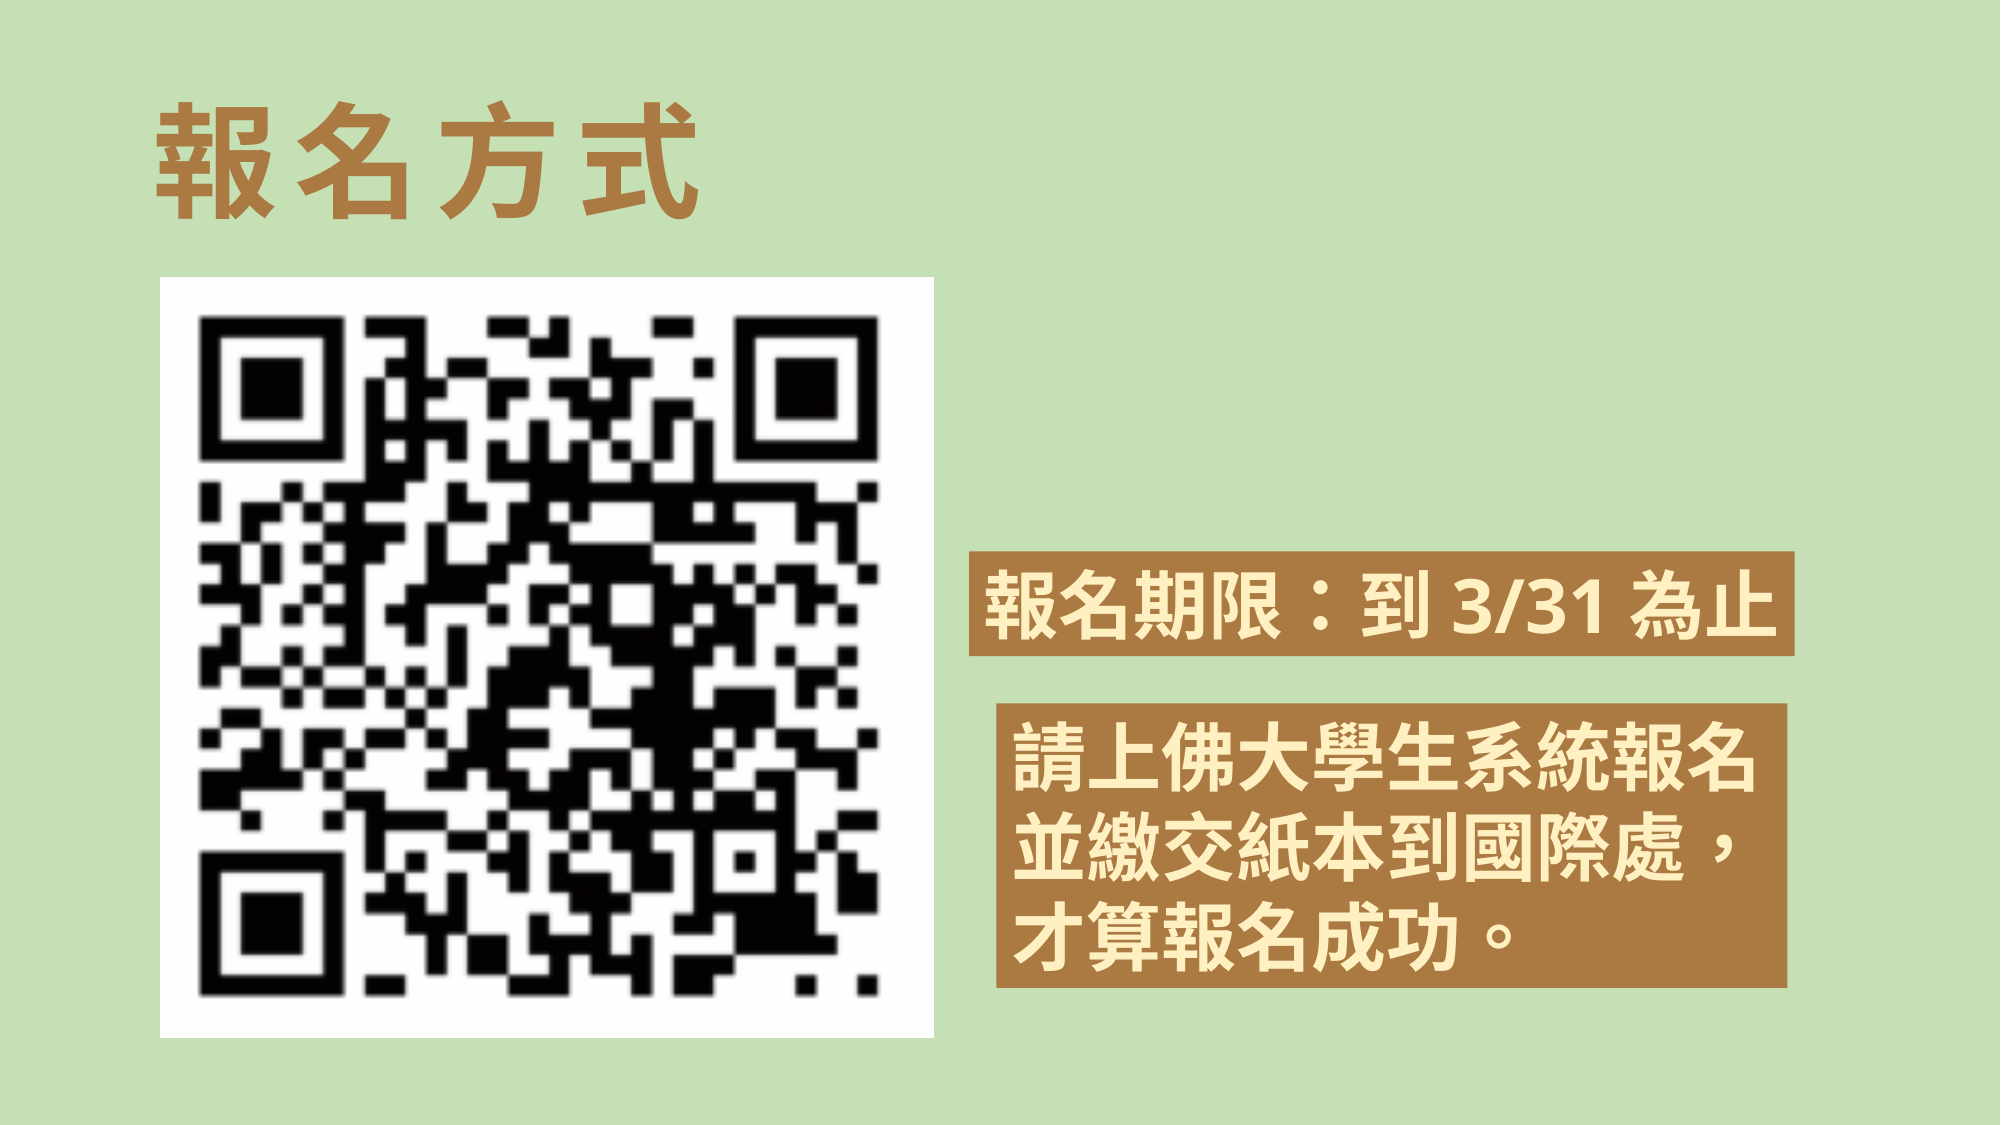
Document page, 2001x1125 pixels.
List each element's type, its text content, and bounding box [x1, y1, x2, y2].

title 報名方式 [137, 59, 1863, 278]
text_box 請上佛大學生系統報名並繳交紙本到國際處，才算報名成功。 [996, 703, 1788, 988]
text_box 報名期限：到3/31為止 [969, 551, 1795, 657]
picture [160, 277, 934, 1038]
